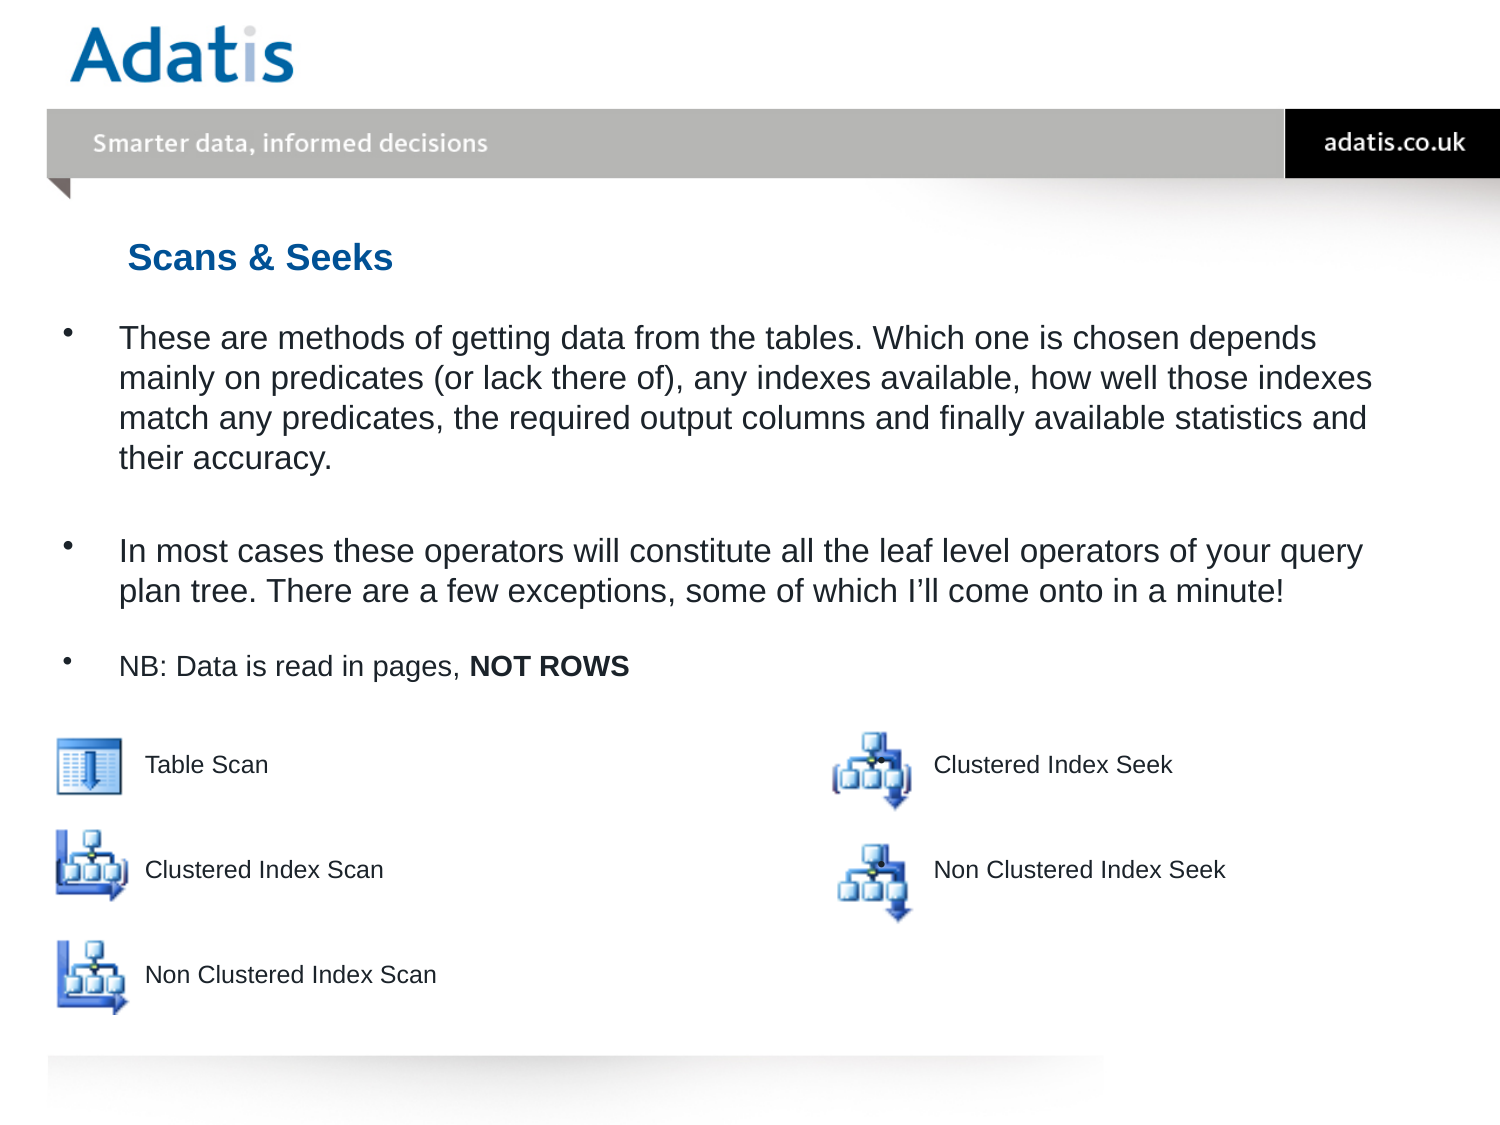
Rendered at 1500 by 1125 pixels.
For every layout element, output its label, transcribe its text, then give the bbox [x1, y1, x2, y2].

list Clustered Index Seek Non Clustered Index Seek [922, 740, 1276, 934]
title Scans & Seeks [112, 224, 1288, 279]
picture [0, 0, 1500, 1125]
list Table Scan Clustered Index Scan Non Clustered Index Scan [73, 741, 487, 1072]
list These are methods of getting data from the tables. Which one is chosen depends mainly on predicates (or lack there of), any indexes available, how well those indexes match any predicates, the required output columns and finally available statistics and their accuracy. In most cases these operators will constitute all the leaf level operators of your query plan tree. There are a few exceptions, some of which I’ll come onto in a minute! NB: Data is read in pages, NOT ROWS [47, 308, 1391, 516]
